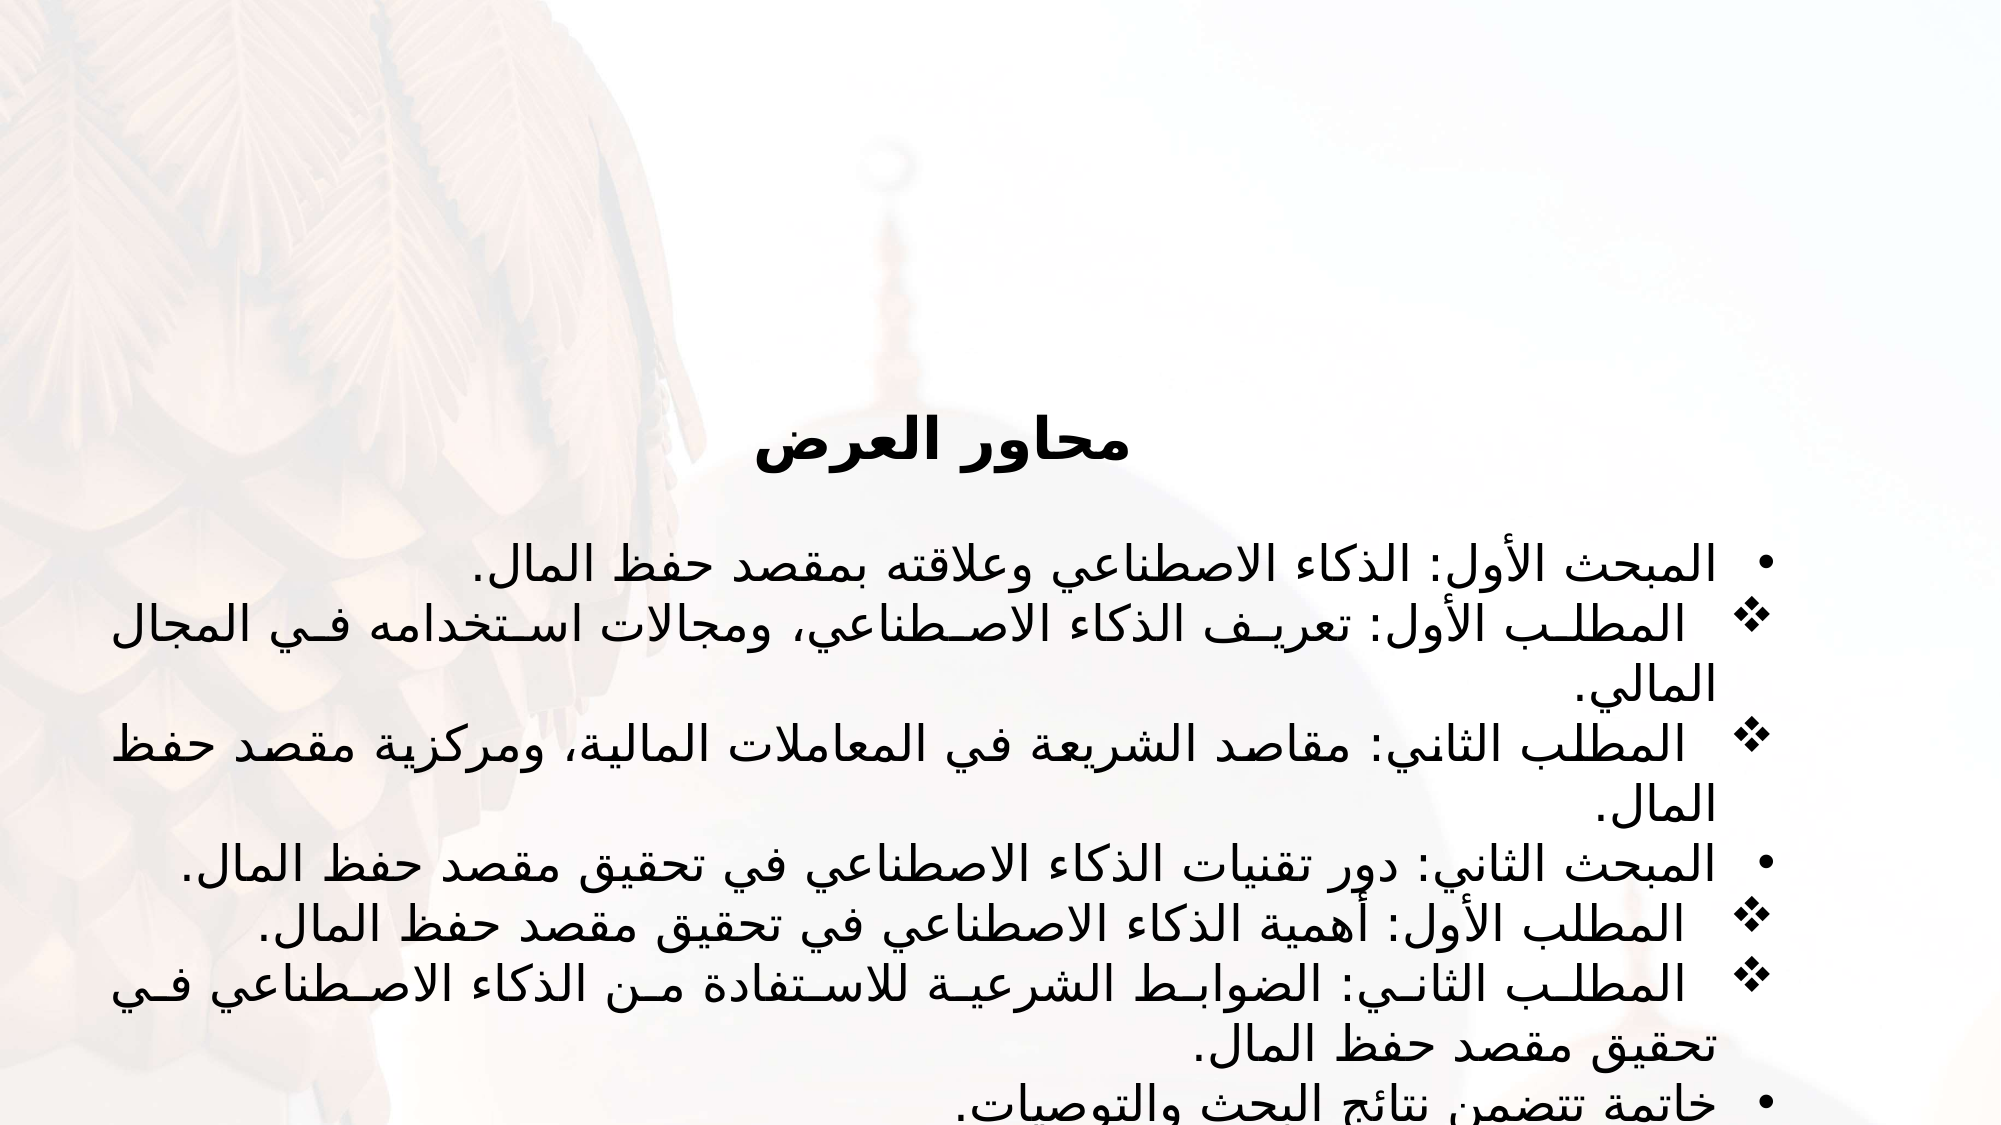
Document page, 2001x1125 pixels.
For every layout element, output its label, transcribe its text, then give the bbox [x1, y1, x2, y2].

picture [0, 0, 2001, 1125]
text_box محاور العرض المبحث الأول: الذكاء الاصطناعي وعلاقته بمقصد حفظ المال. المطلب الأول: تعريف الذكاء الاصطناعي، ومجالات استخدامه في المجال المالي. المطلب الثاني: مقاصد الشريعة في المعاملات المالية، ومركزية مقصد حفظ المال. المبحث الثاني: دور تقنيات الذكاء الاصطناعي في تحقيق مقصد حفظ المال. المطلب الأول: أهمية الذكاء الاصطناعي في تحقيق مقصد حفظ المال. المطلب الثاني: الضوابط الشرعية للاستفادة من الذكاء الاصطناعي في تحقيق مقصد حفظ المال. خاتمة تتضمن نتائج البحث والتوصيات. [95, 393, 1865, 1125]
